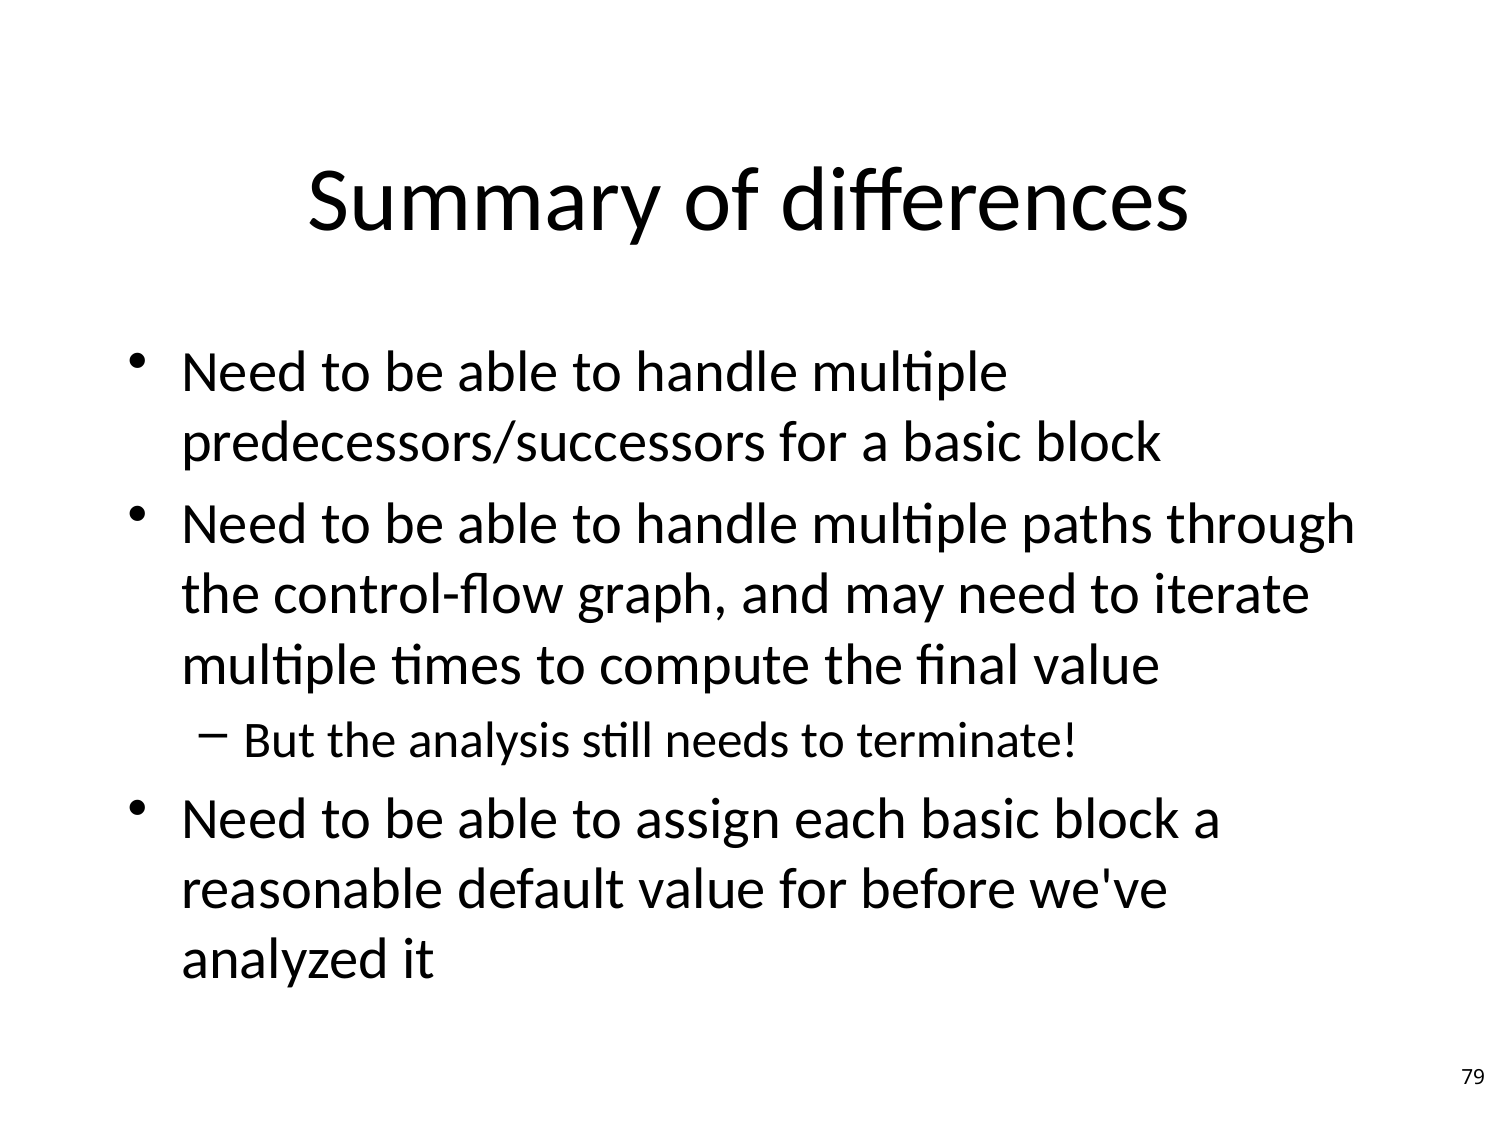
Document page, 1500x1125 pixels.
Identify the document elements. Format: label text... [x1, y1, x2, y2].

list Need to be able to handle multiple predecessors/successors for a basic block Need to be able to handle multiple paths through the control-flow graph, and may need to iterate multiple times to compute the final value But the analysis still needs to terminate! Need to be able to assign each basic block a reasonable default value for before we've analyzed it [112, 324, 1388, 1000]
slide_number 79 [1187, 1055, 1500, 1102]
title Summary of differences [112, 99, 1388, 288]
